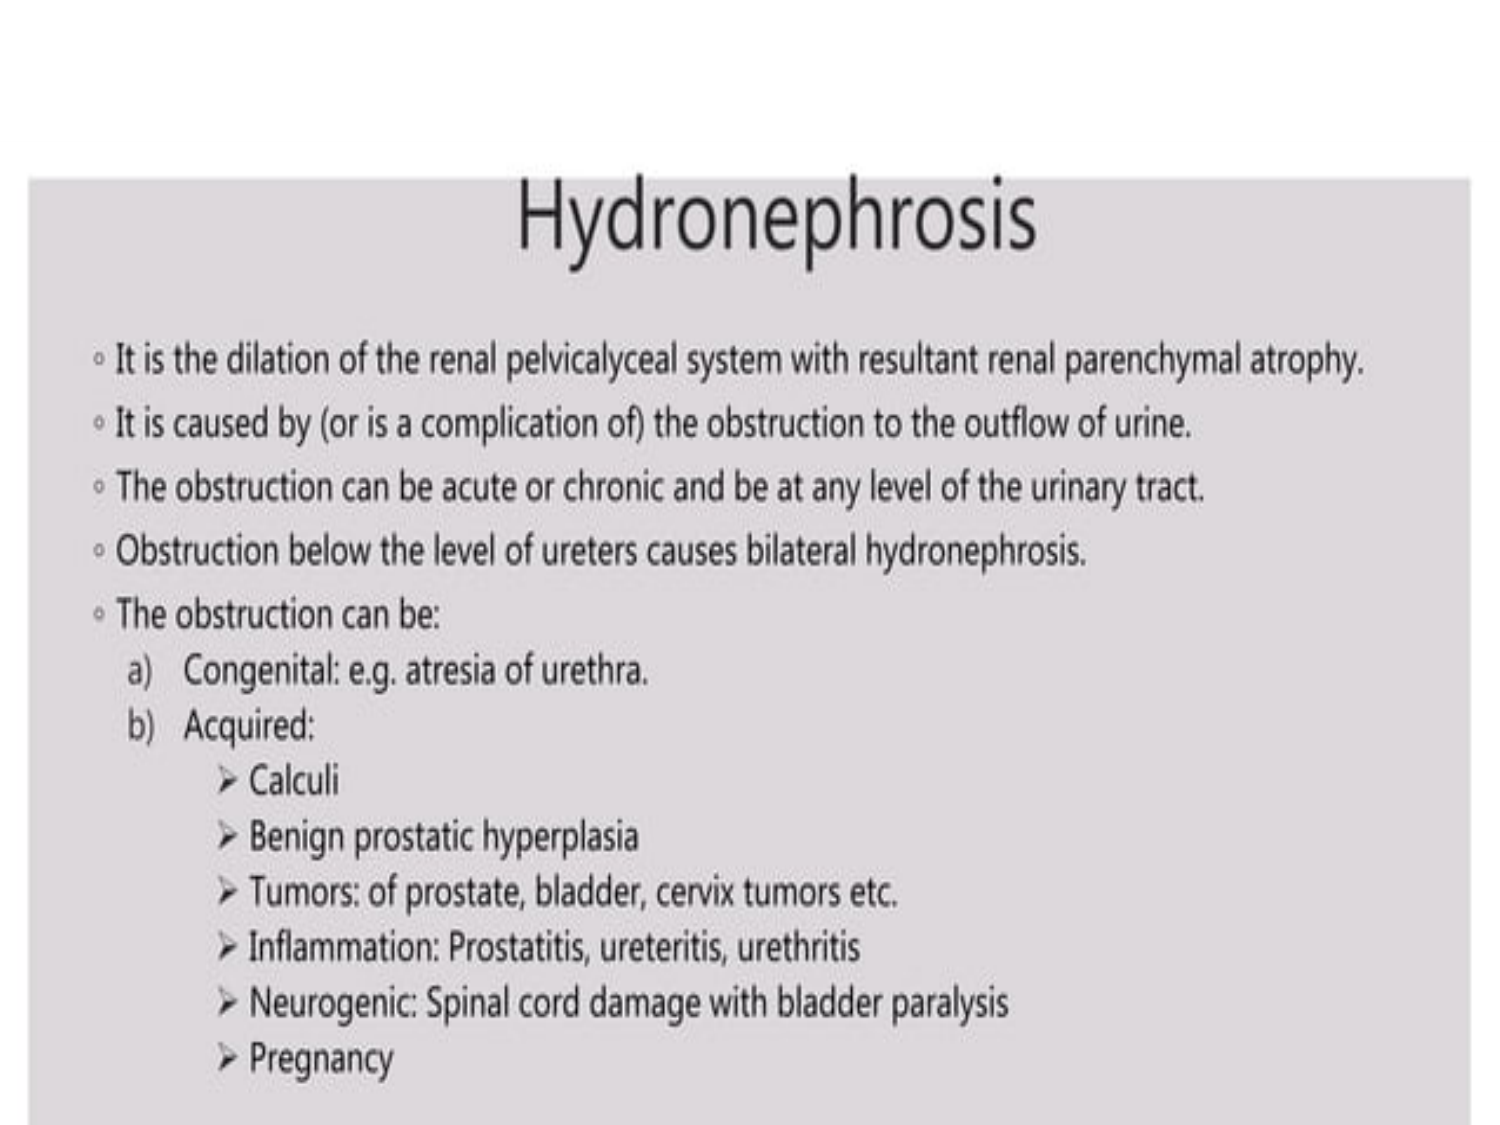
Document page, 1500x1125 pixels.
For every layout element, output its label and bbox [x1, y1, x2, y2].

picture [0, 139, 1500, 1125]
